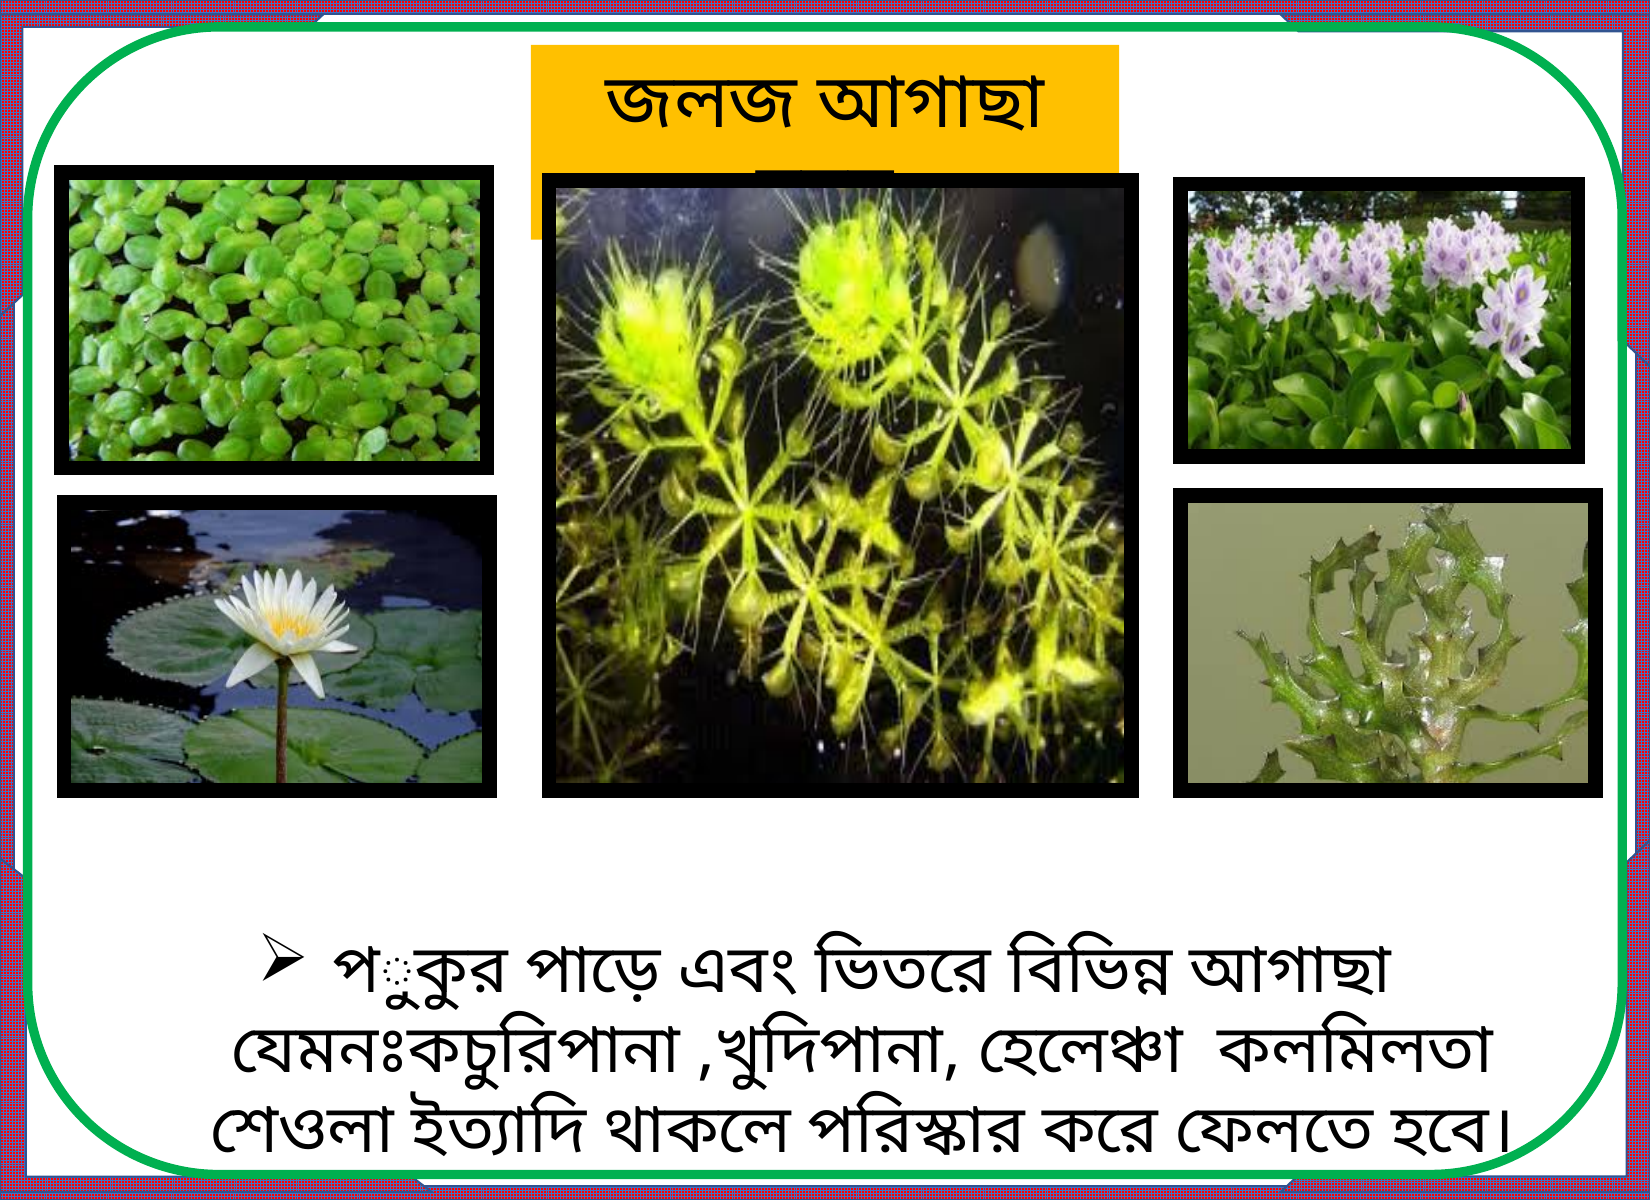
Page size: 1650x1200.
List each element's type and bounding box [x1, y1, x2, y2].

text_box [0, 0, 1650, 1200]
picture [1187, 191, 1571, 450]
picture [1187, 502, 1589, 784]
picture [71, 509, 483, 784]
picture [68, 179, 480, 461]
picture [556, 187, 1125, 784]
